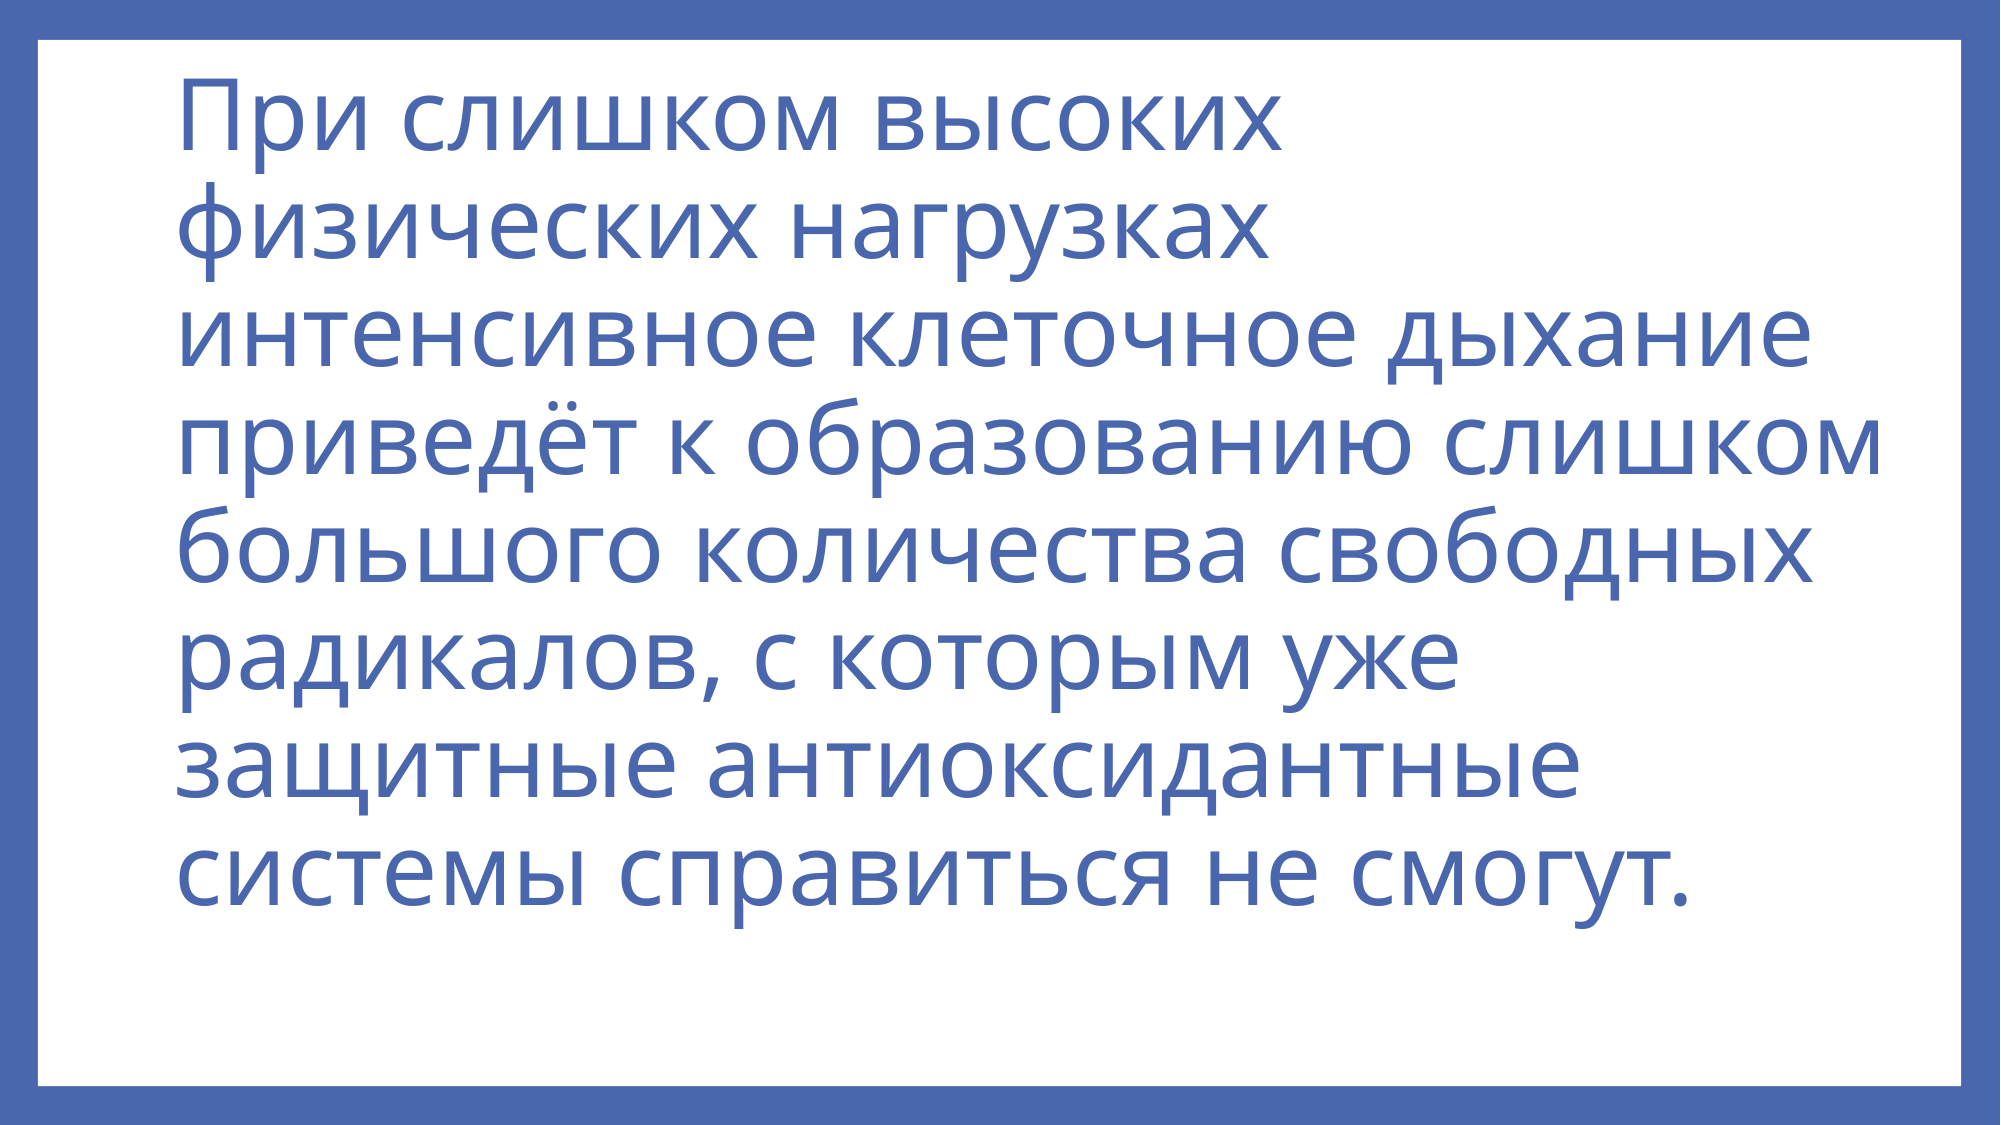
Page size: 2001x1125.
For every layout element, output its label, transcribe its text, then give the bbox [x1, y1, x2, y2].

title При слишком высоких физических нагрузках интенсивное клеточное дыхание приведёт к образованию слишком большого количества свободных радикалов, с которым уже защитные антиоксидантные системы справиться не смогут. [159, 141, 1909, 970]
